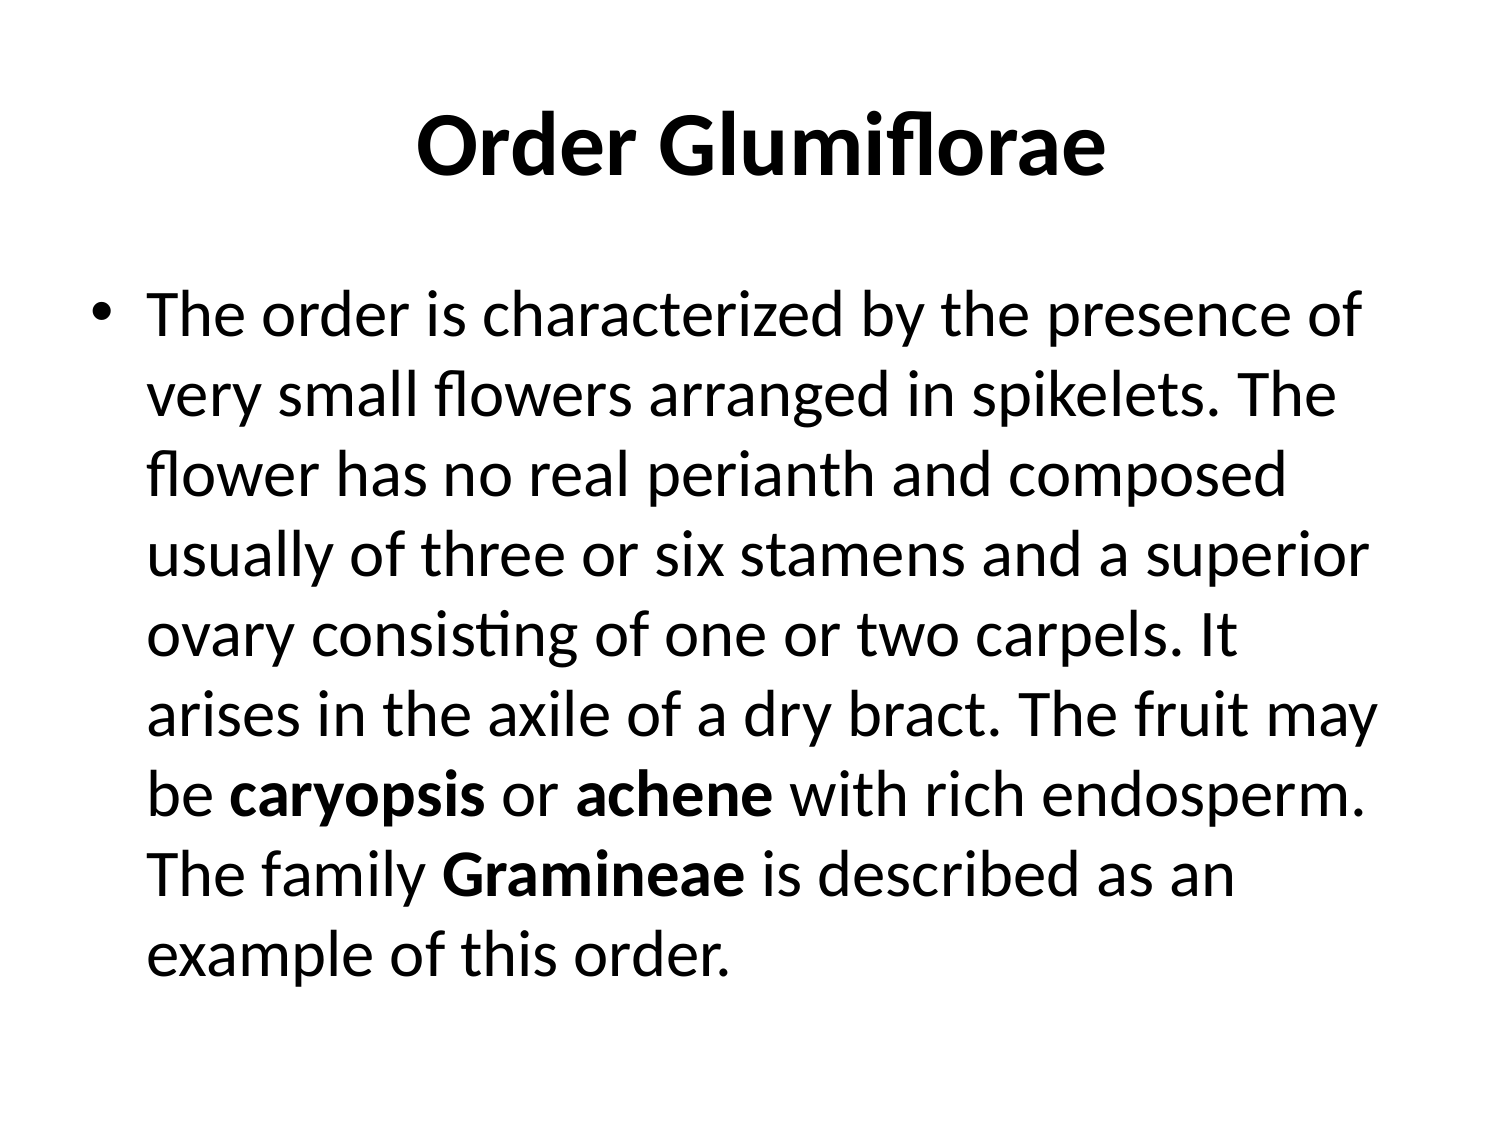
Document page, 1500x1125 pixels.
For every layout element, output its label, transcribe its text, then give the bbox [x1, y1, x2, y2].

list The order is characterized by the presence of very small flowers arranged in spikelets. The flower has no real perianth and composed usually of three or six stamens and a superior ovary consisting of one or two carpels. It arises in the axile of a dry bract. The fruit may be caryopsis or achene with rich endosperm. The family Gramineae is described as an example of this order. [75, 262, 1425, 1005]
title Order Glumiflorae [75, 45, 1425, 233]
